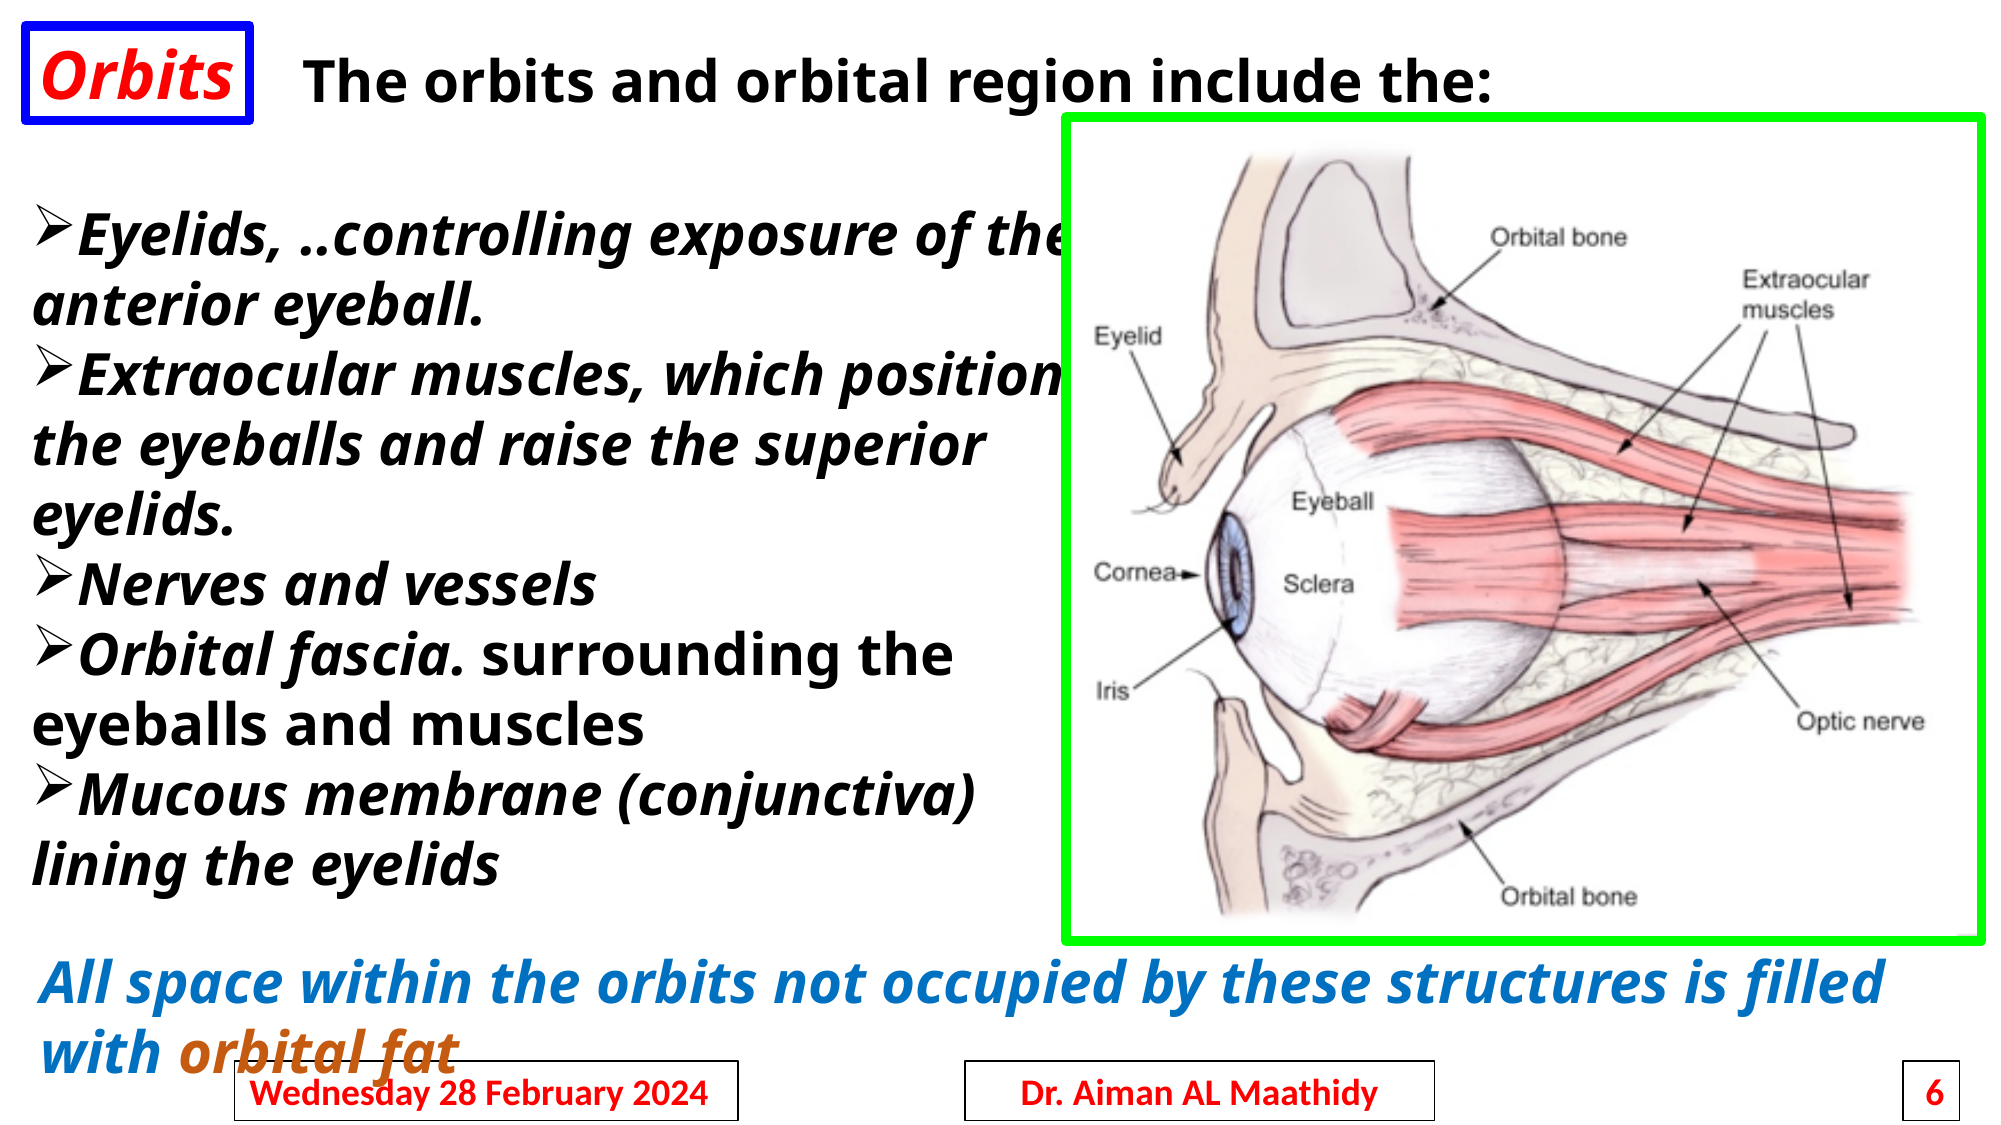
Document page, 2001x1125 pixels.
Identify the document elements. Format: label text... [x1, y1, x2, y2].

footer Dr. Aiman AL Maathidy [965, 1093, 1435, 1121]
text_box The orbits and orbital region include the: [287, 36, 1524, 122]
text_box All space within the orbits not occupied by these structures is filled with orbital fat [25, 937, 2000, 1093]
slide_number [234, 1093, 738, 1121]
slide_number 6 [1903, 1093, 1960, 1121]
picture [1070, 121, 1977, 937]
text_box Orbits [25, 25, 250, 121]
text_box Eyelids, ..controlling exposure of the anterior eyeball. Extraocular muscles, which position the eyeballs and raise the superior eyelids. Nerves and vessels Orbital fascia. surrounding the eyeballs and muscles Mucous membrane (conjunctiva) lining the eyelids [16, 189, 1061, 905]
